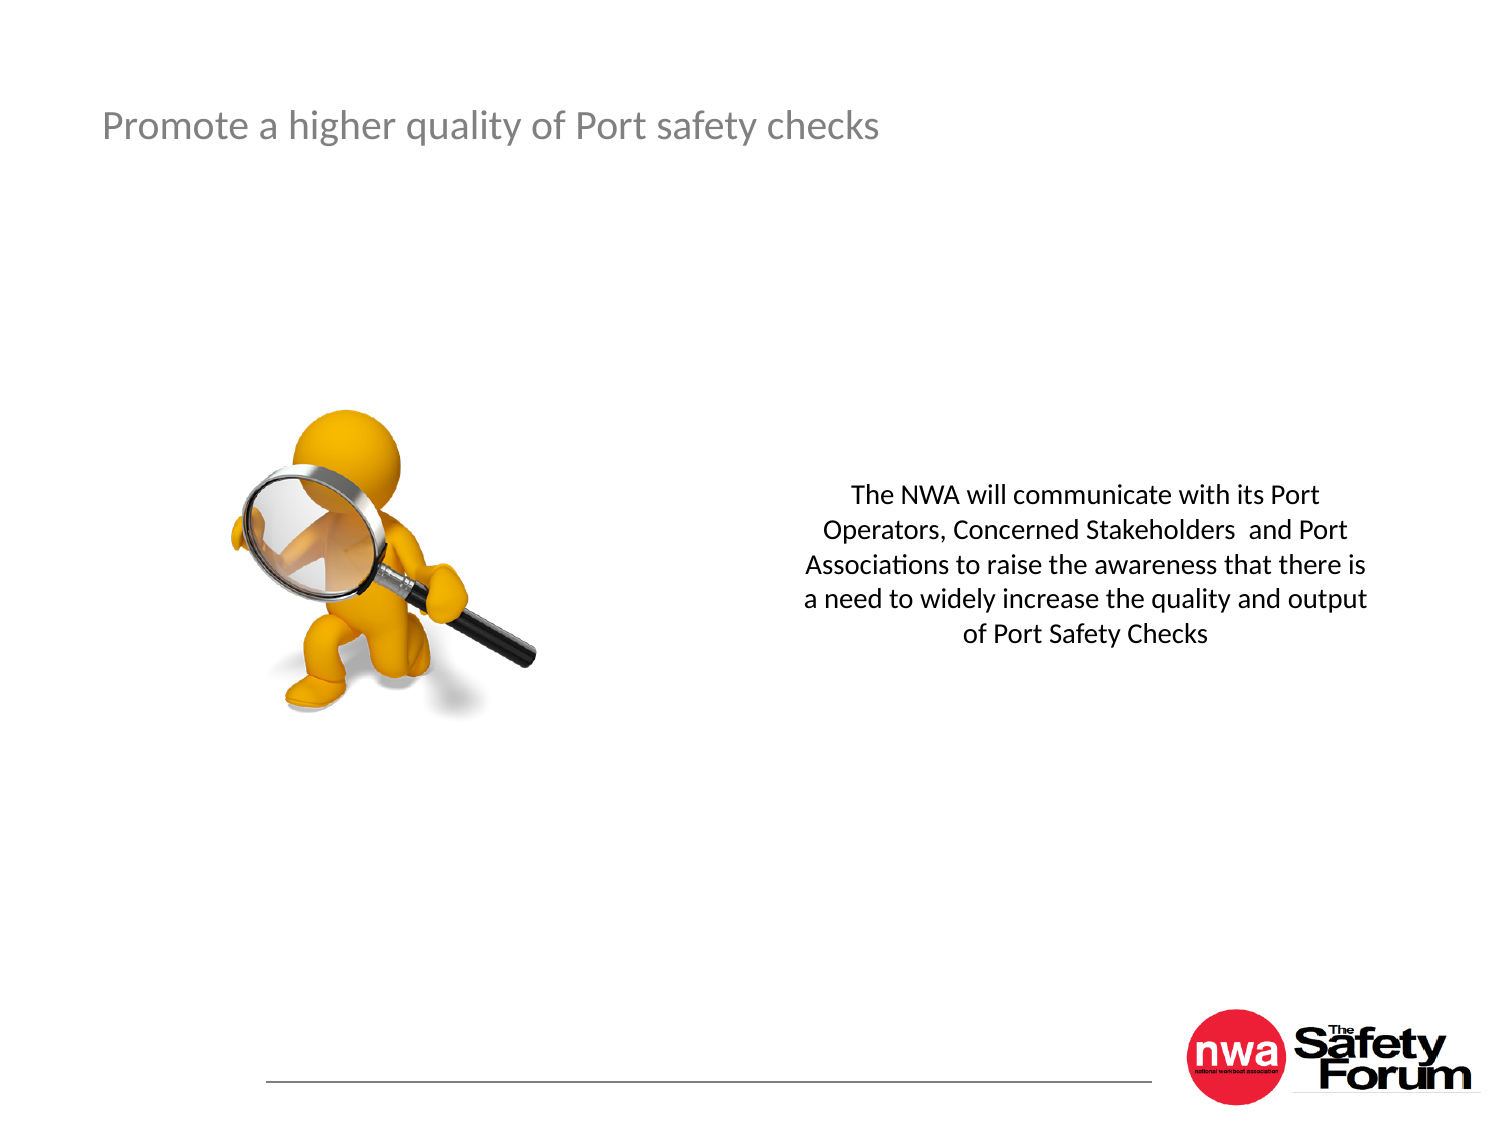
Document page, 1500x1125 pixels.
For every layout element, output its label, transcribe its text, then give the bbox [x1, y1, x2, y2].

picture [170, 402, 567, 748]
picture [1151, 1000, 1482, 1113]
text_box Promote a higher quality of Port safety checks [87, 90, 896, 155]
text_box The NWA will communicate with its Port Operators, Concerned Stakeholders and Port Associations to raise the awareness that there is a need to widely increase the quality and output of Port Safety Checks [784, 468, 1387, 657]
